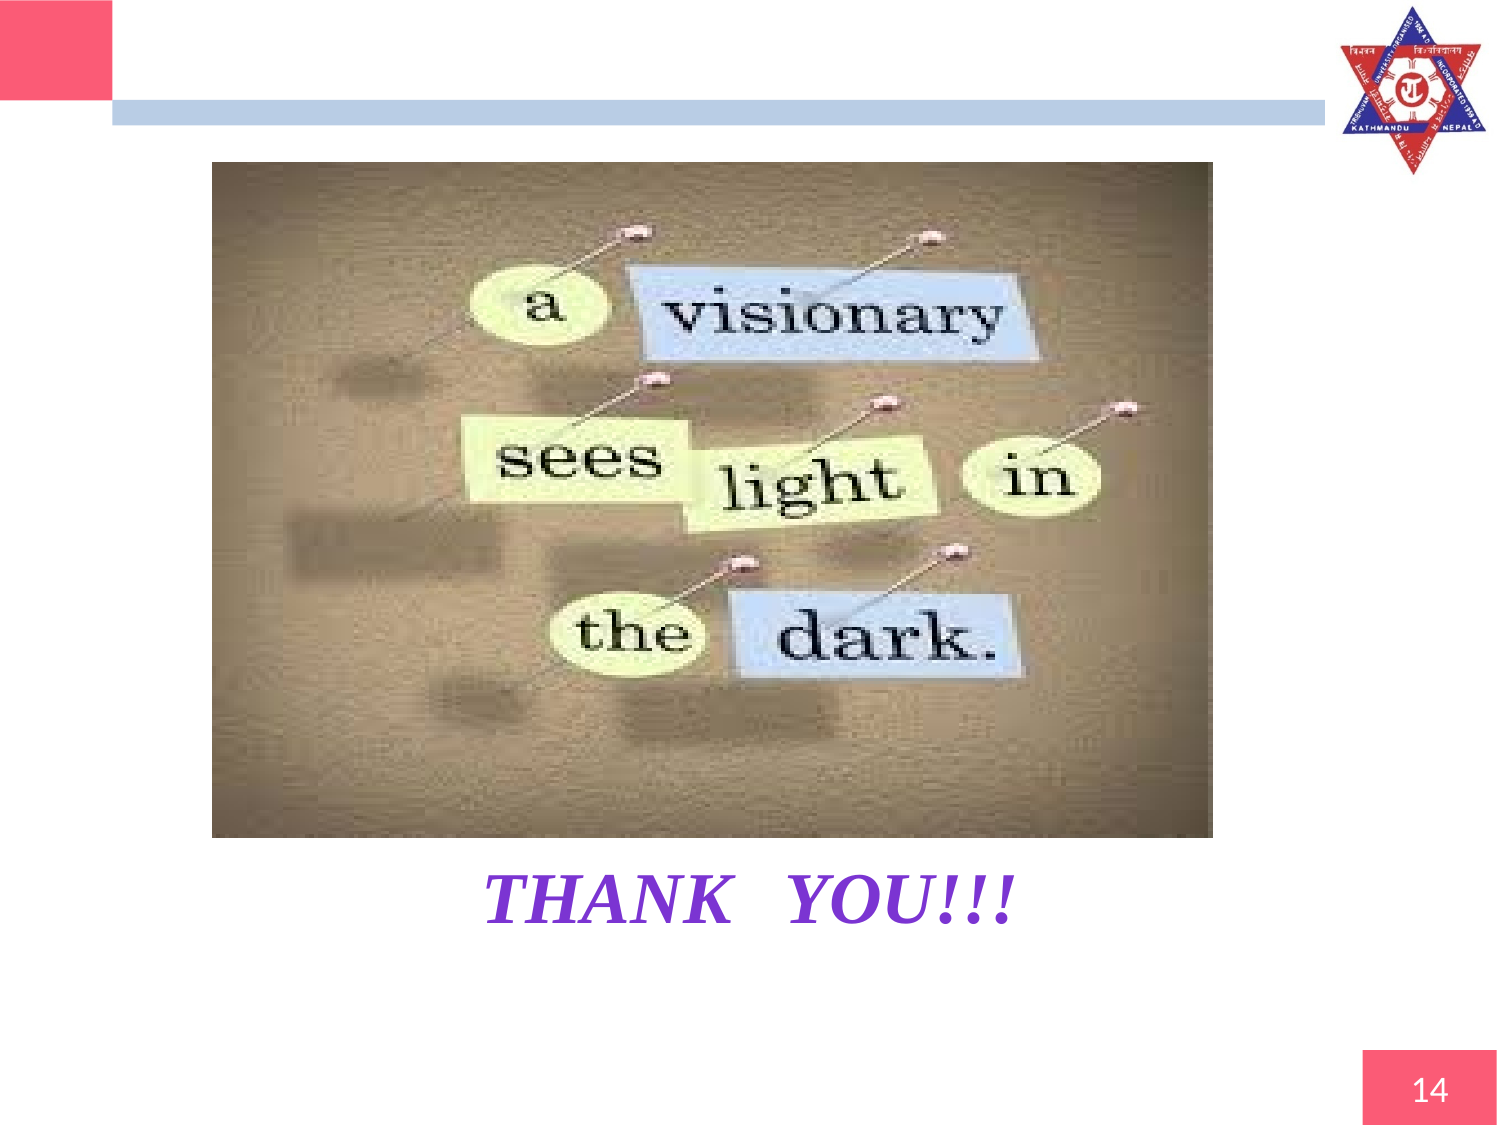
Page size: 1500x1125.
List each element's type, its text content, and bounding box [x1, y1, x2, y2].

picture [212, 162, 1213, 838]
picture [1324, 0, 1500, 188]
list THANK YOU!!! [75, 174, 1425, 950]
slide_number 14 [1362, 1050, 1497, 1125]
